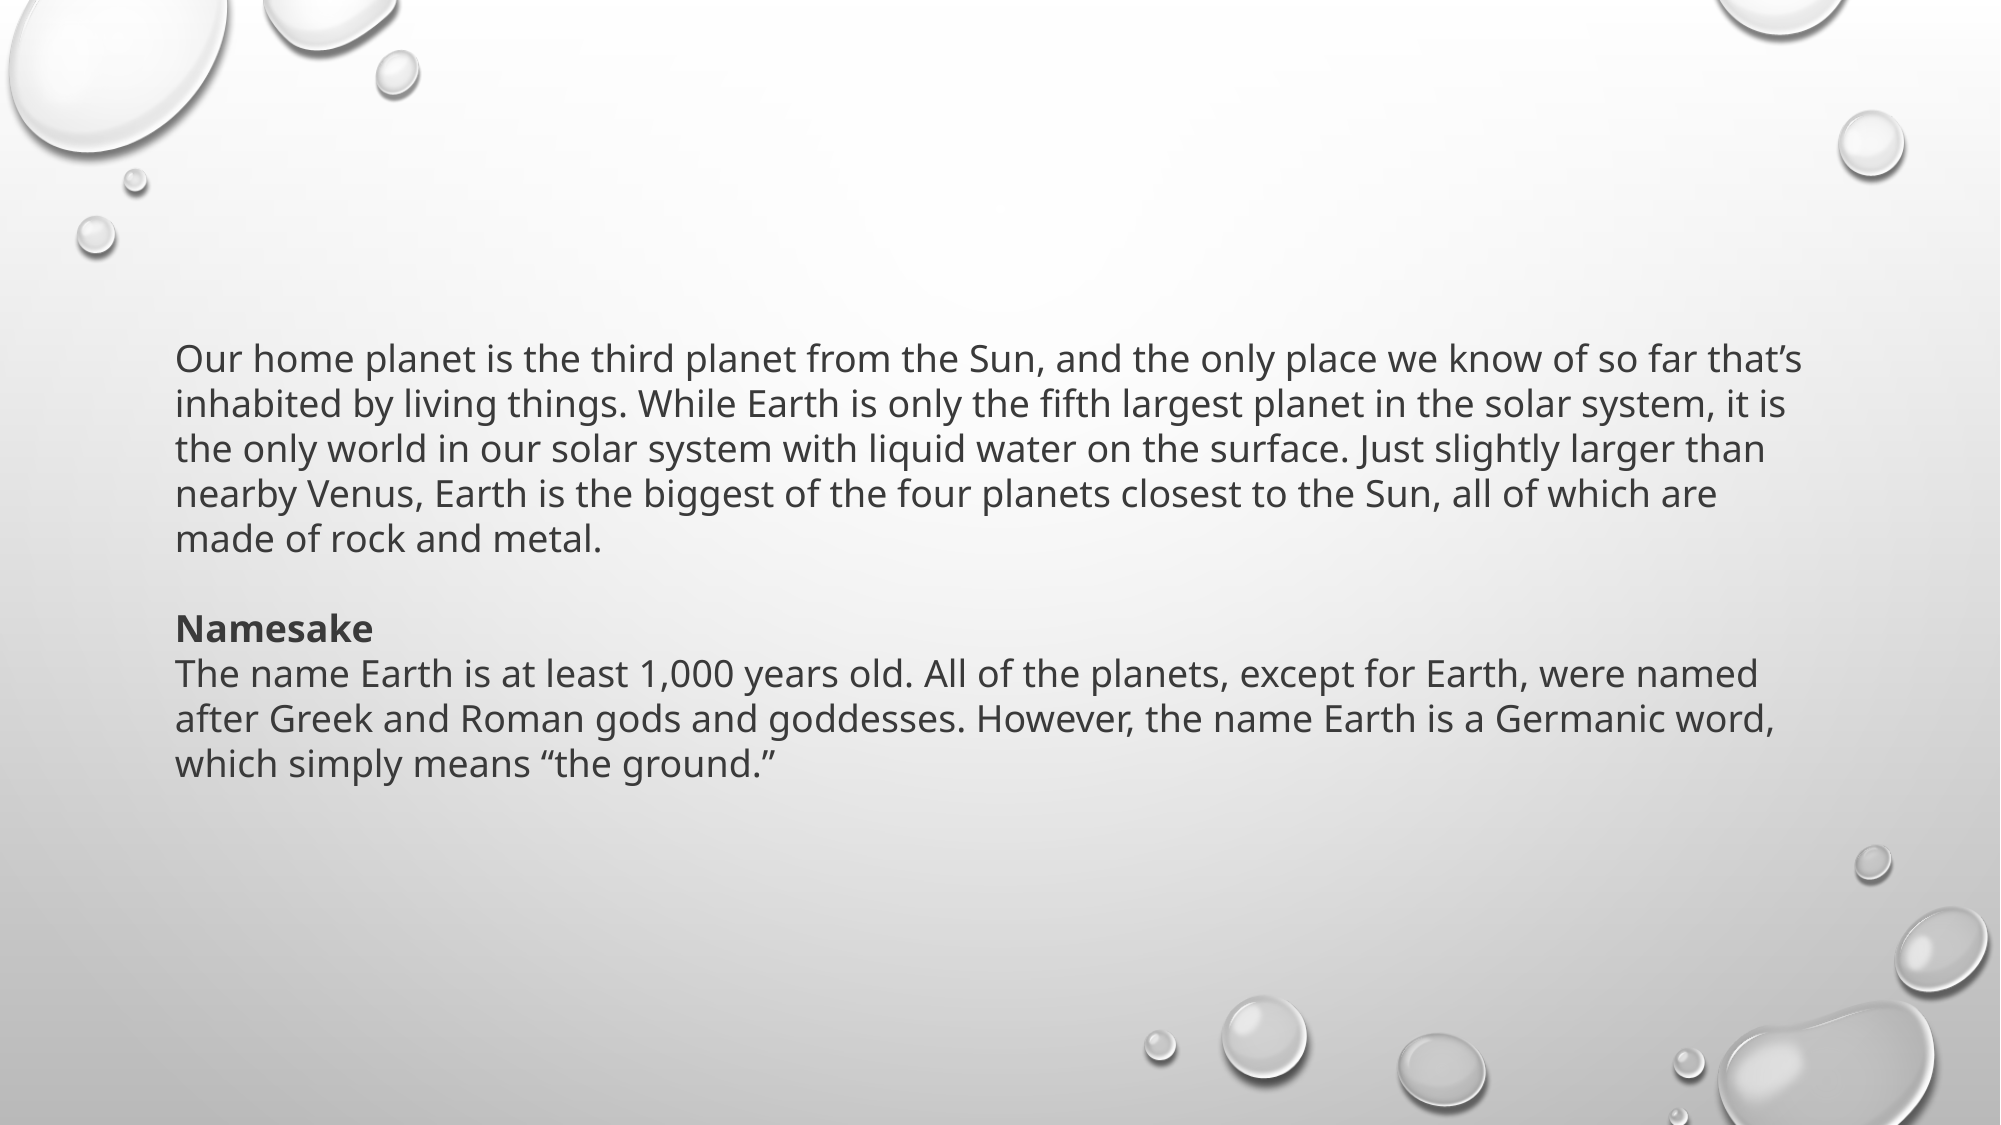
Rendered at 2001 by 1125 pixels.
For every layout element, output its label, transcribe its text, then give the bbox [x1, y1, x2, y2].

picture [0, 0, 2000, 1125]
text_box Our home planet is the third planet from the Sun, and the only place we know of so far that’s inhabited by living things. While Earth is only the fifth largest planet in the solar system, it is the only world in our solar system with liquid water on the surface. Just slightly larger than nearby Venus, Earth is the biggest of the four planets closest to the Sun, all of which are made of rock and metal. Namesake The name Earth is at least 1,000 years old. All of the planets, except for Earth, were named after Greek and Roman gods and goddesses. However, the name Earth is a Germanic word, which simply means “the ground.” [160, 327, 1840, 838]
